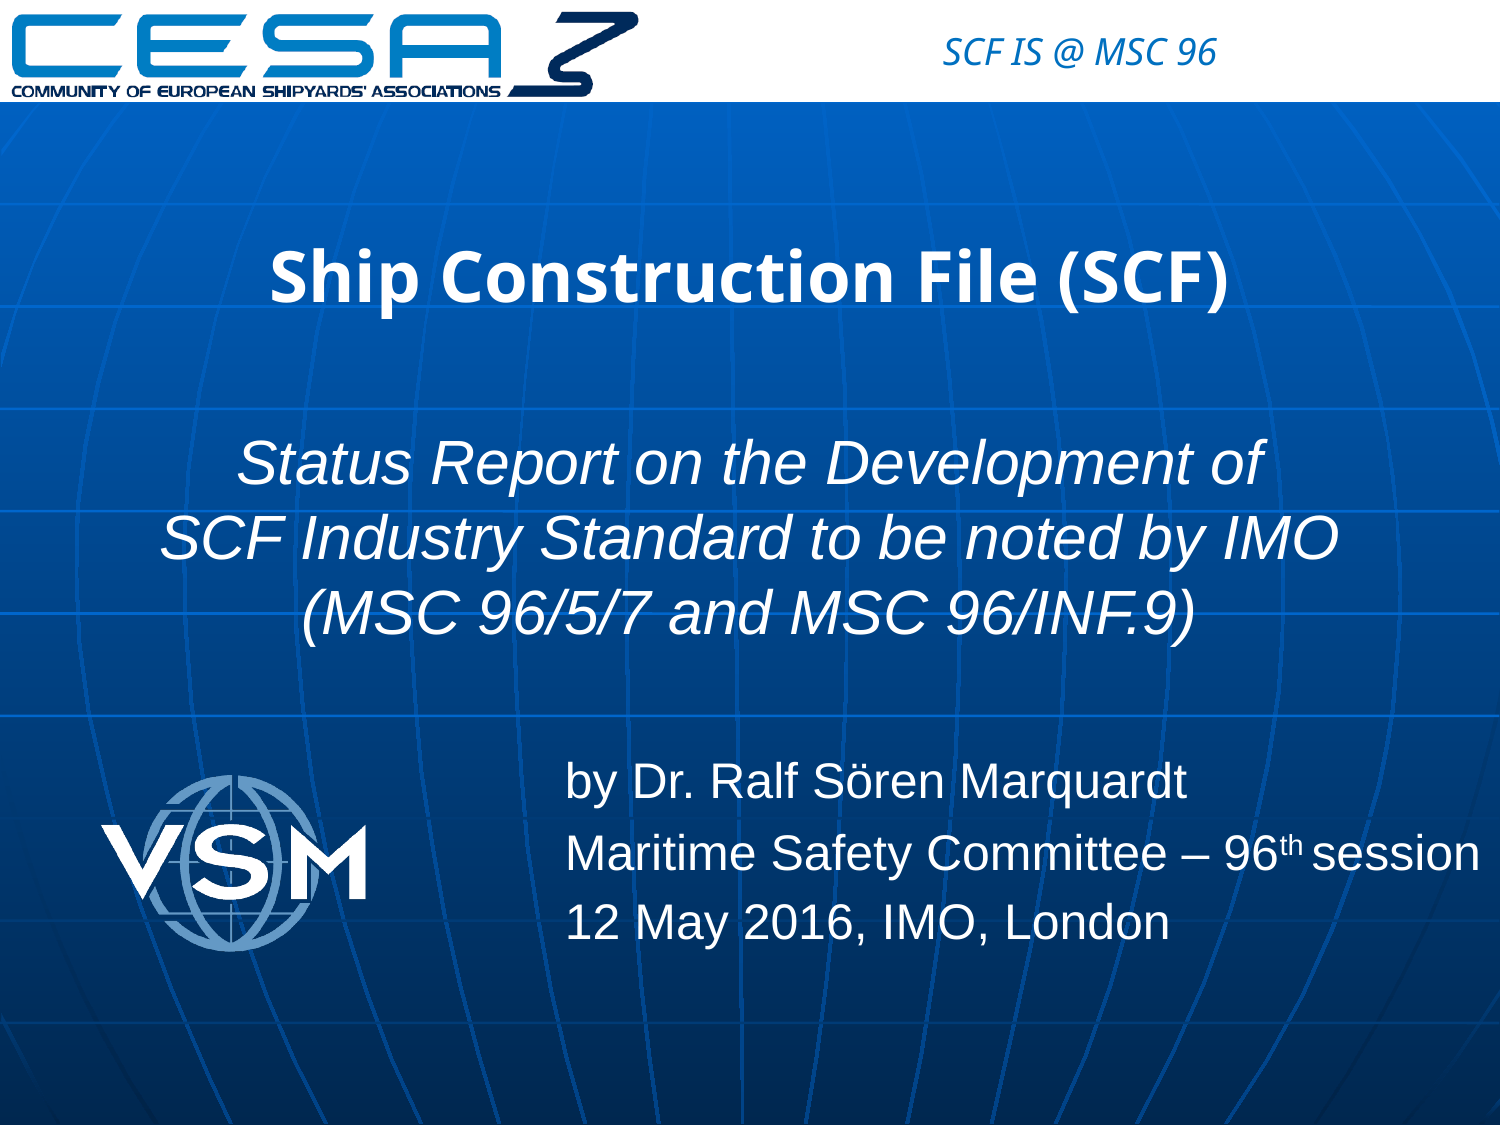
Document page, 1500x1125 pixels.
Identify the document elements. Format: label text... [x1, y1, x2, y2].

picture [2, 733, 465, 993]
text_box SCF IS @ MSC 96 [671, 20, 1500, 81]
subtitle Ship Construction File (SCF) Status Report on the Development of SCF Industry Standard to be noted by IMO (MSC 96/5/7 and MSC 96/INF.9) by Dr. Ralf Sören Marquardt Maritime Safety Committee – 96th session 12 May 2016, IMO, London [0, 224, 1500, 1123]
picture [0, 0, 649, 102]
